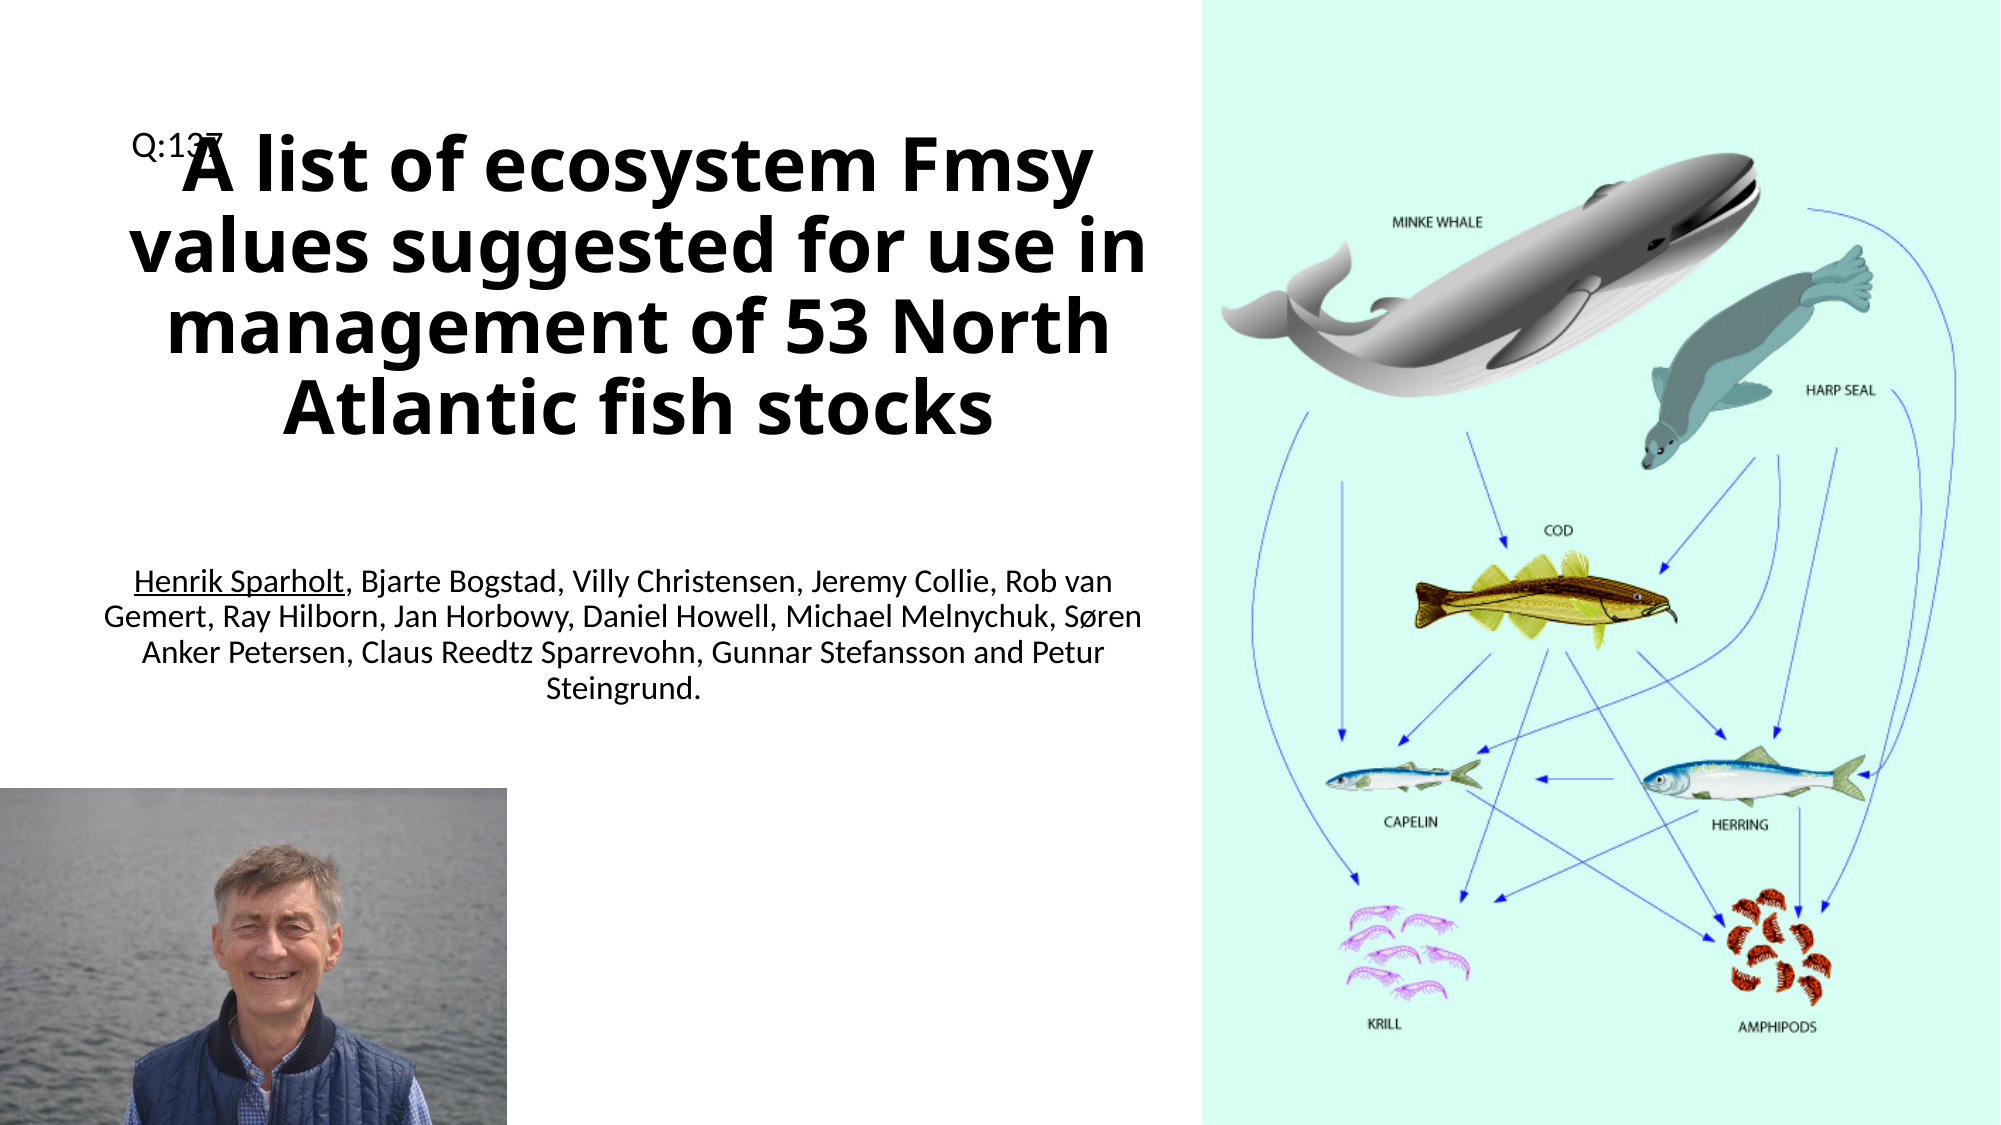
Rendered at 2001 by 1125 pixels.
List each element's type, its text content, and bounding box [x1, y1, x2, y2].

subtitle Henrik Sparholt, Bjarte Bogstad, Villy Christensen, Jeremy Collie, Rob van Gemert, Ray Hilborn, Jan Horbowy, Daniel Howell, Michael Melnychuk, Søren Anker Petersen, Claus Reedtz Sparrevohn, Gunnar Stefansson and Petur Steingrund. [77, 556, 1171, 731]
text_box Q:137 [116, 112, 290, 173]
picture [1201, 0, 2000, 1125]
title A list of ecosystem Fmsy values suggested for use in management of 53 North Atlantic fish stocks [77, 66, 1201, 458]
picture [0, 788, 507, 1125]
